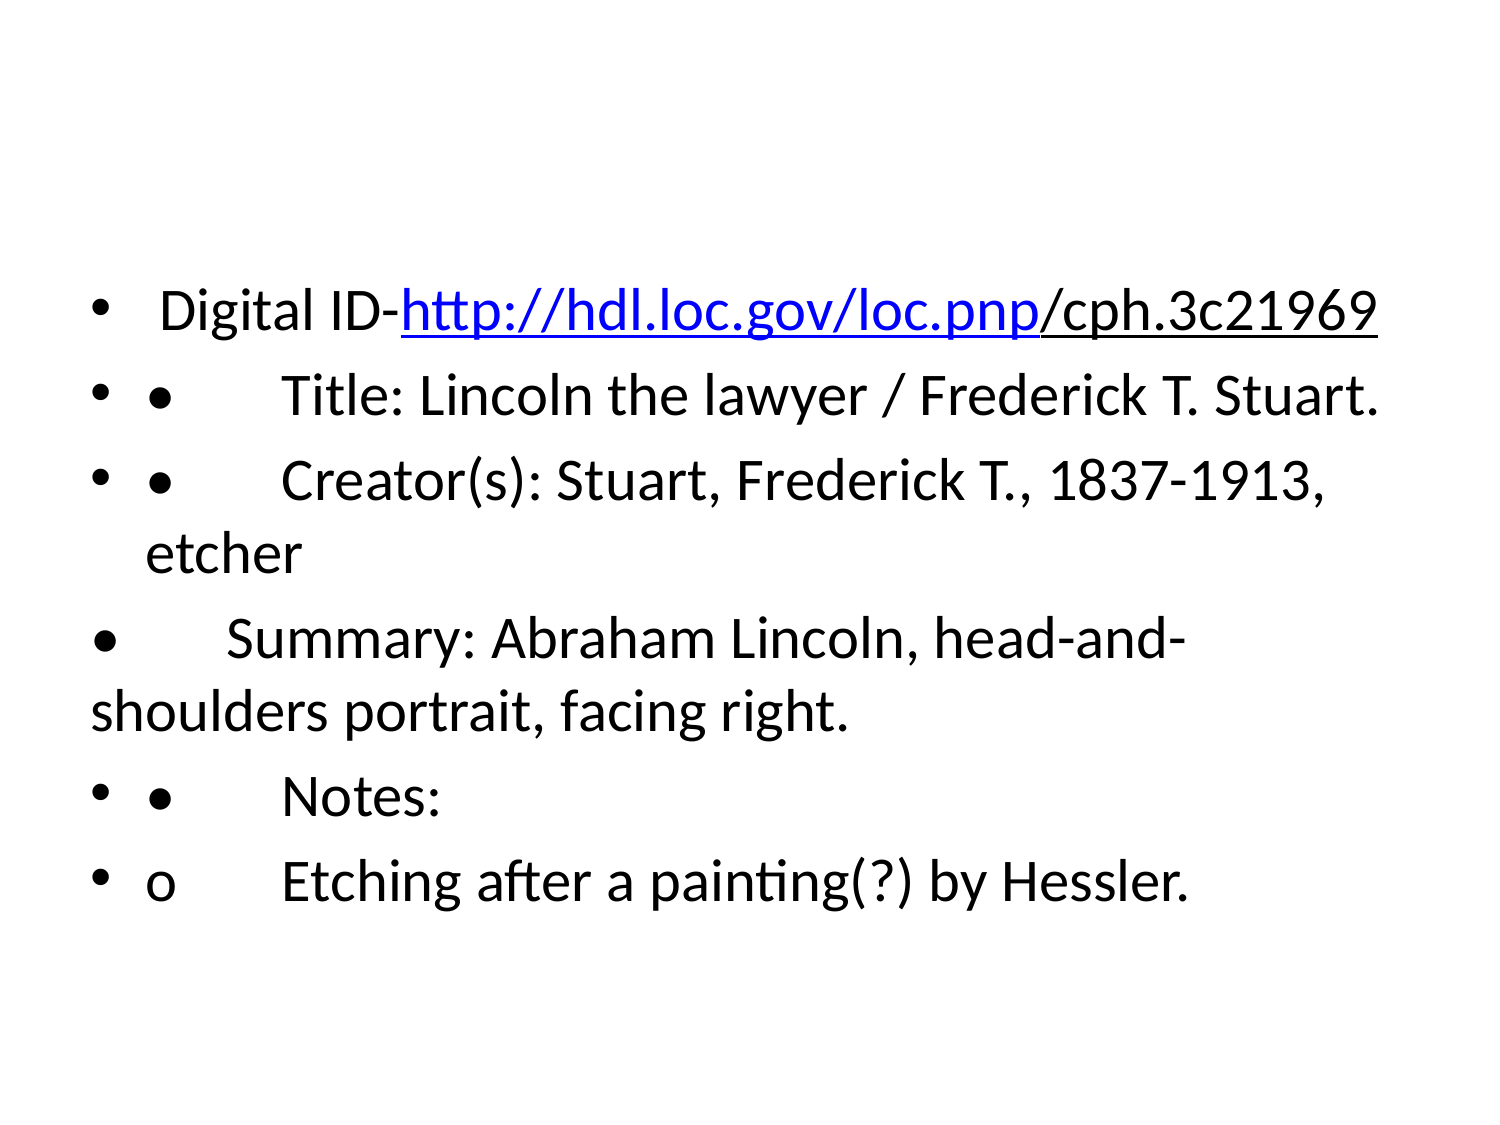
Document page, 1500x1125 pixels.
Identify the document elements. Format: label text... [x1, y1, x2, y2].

list Digital ID-http://hdl.loc.gov/loc.pnp/cph.3c21969 • Title: Lincoln the lawyer / Frederick T. Stuart. • Creator(s): Stuart, Frederick T., 1837-1913, etcher • Summary: Abraham Lincoln, head-and-shoulders portrait, facing right. • Notes: o Etching after a painting(?) by Hessler. [75, 262, 1425, 1005]
